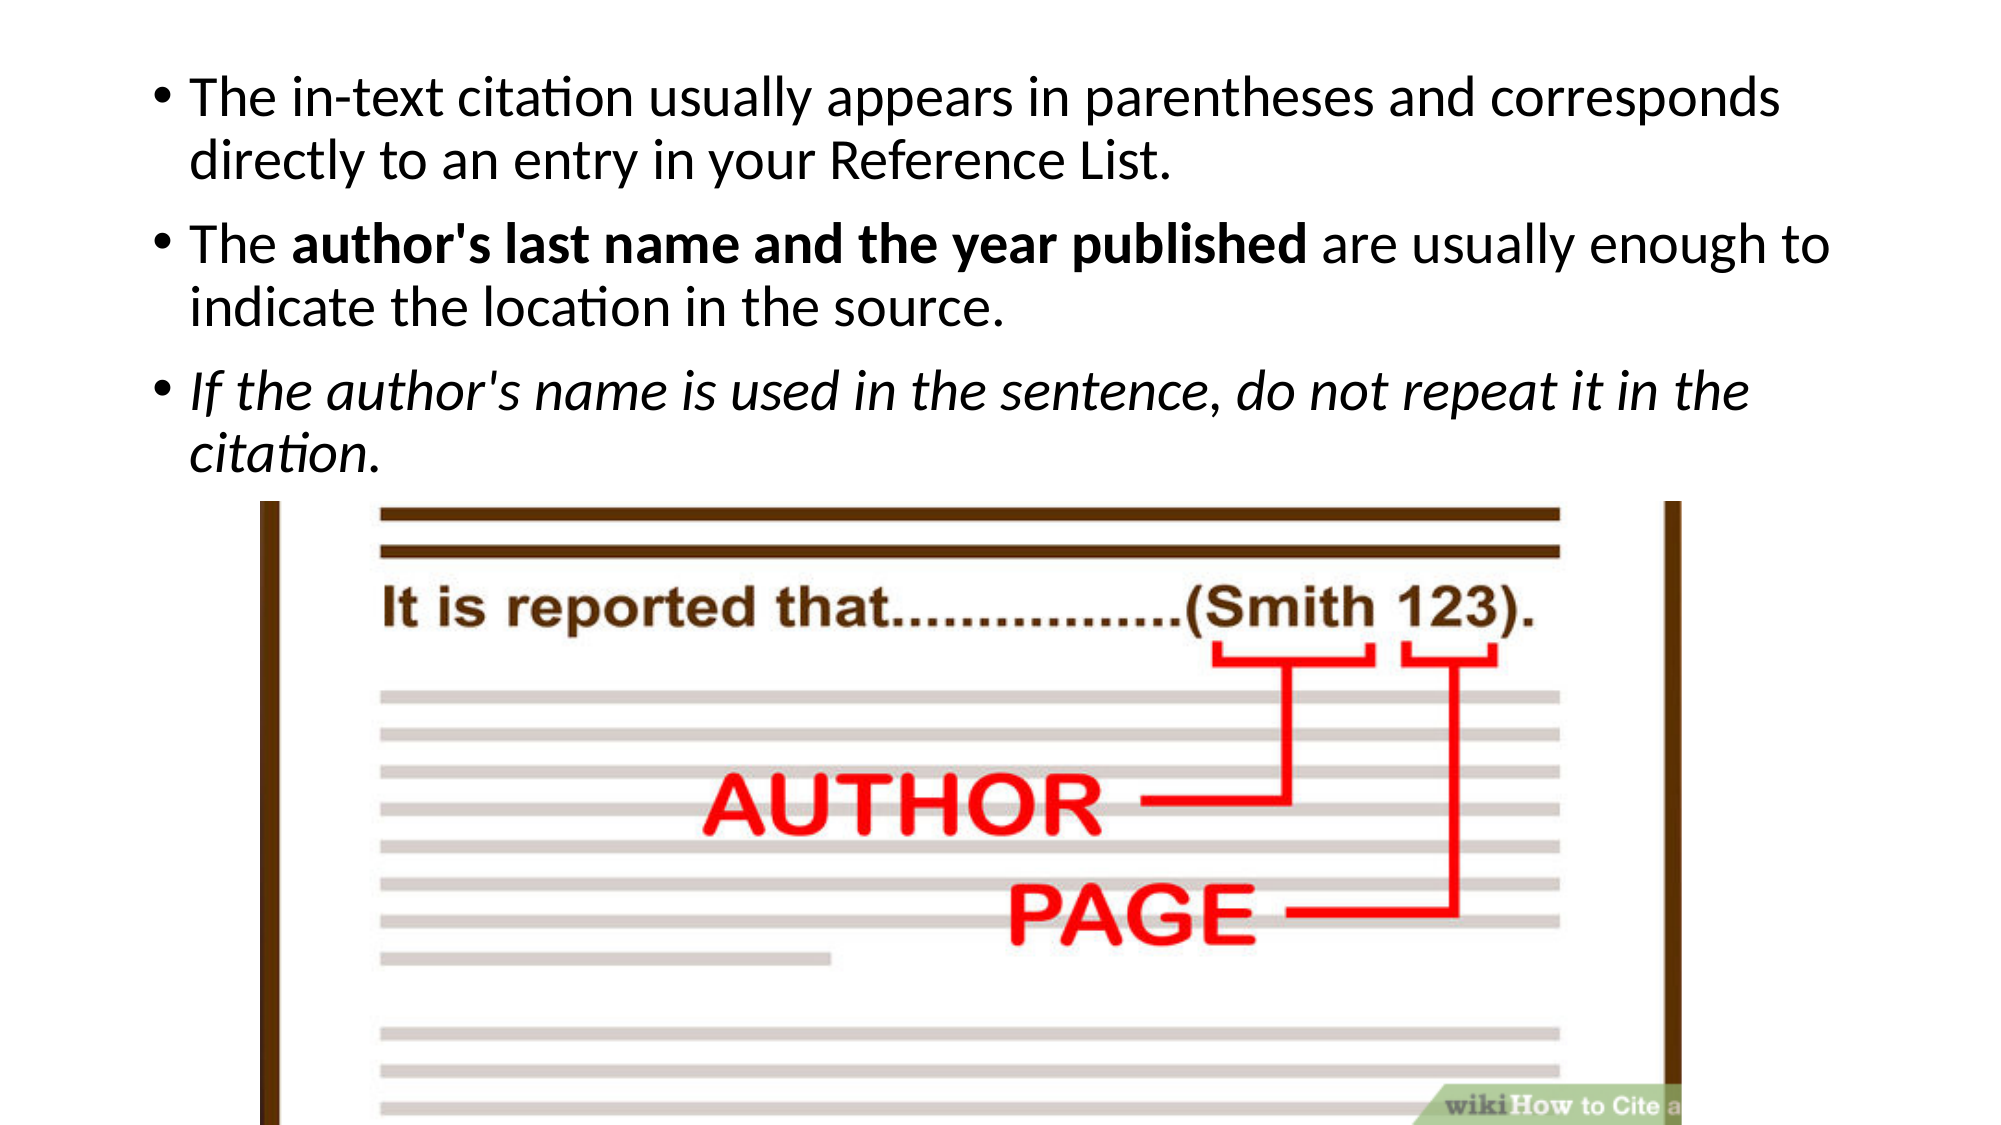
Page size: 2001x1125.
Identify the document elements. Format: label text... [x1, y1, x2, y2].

list The in-text citation usually appears in parentheses and corresponds directly to an entry in your Reference List. The author's last name and the year published are usually enough to indicate the location in the source. If the author's name is used in the sentence, do not repeat it in the citation. [137, 58, 1863, 773]
picture [260, 501, 1682, 1125]
